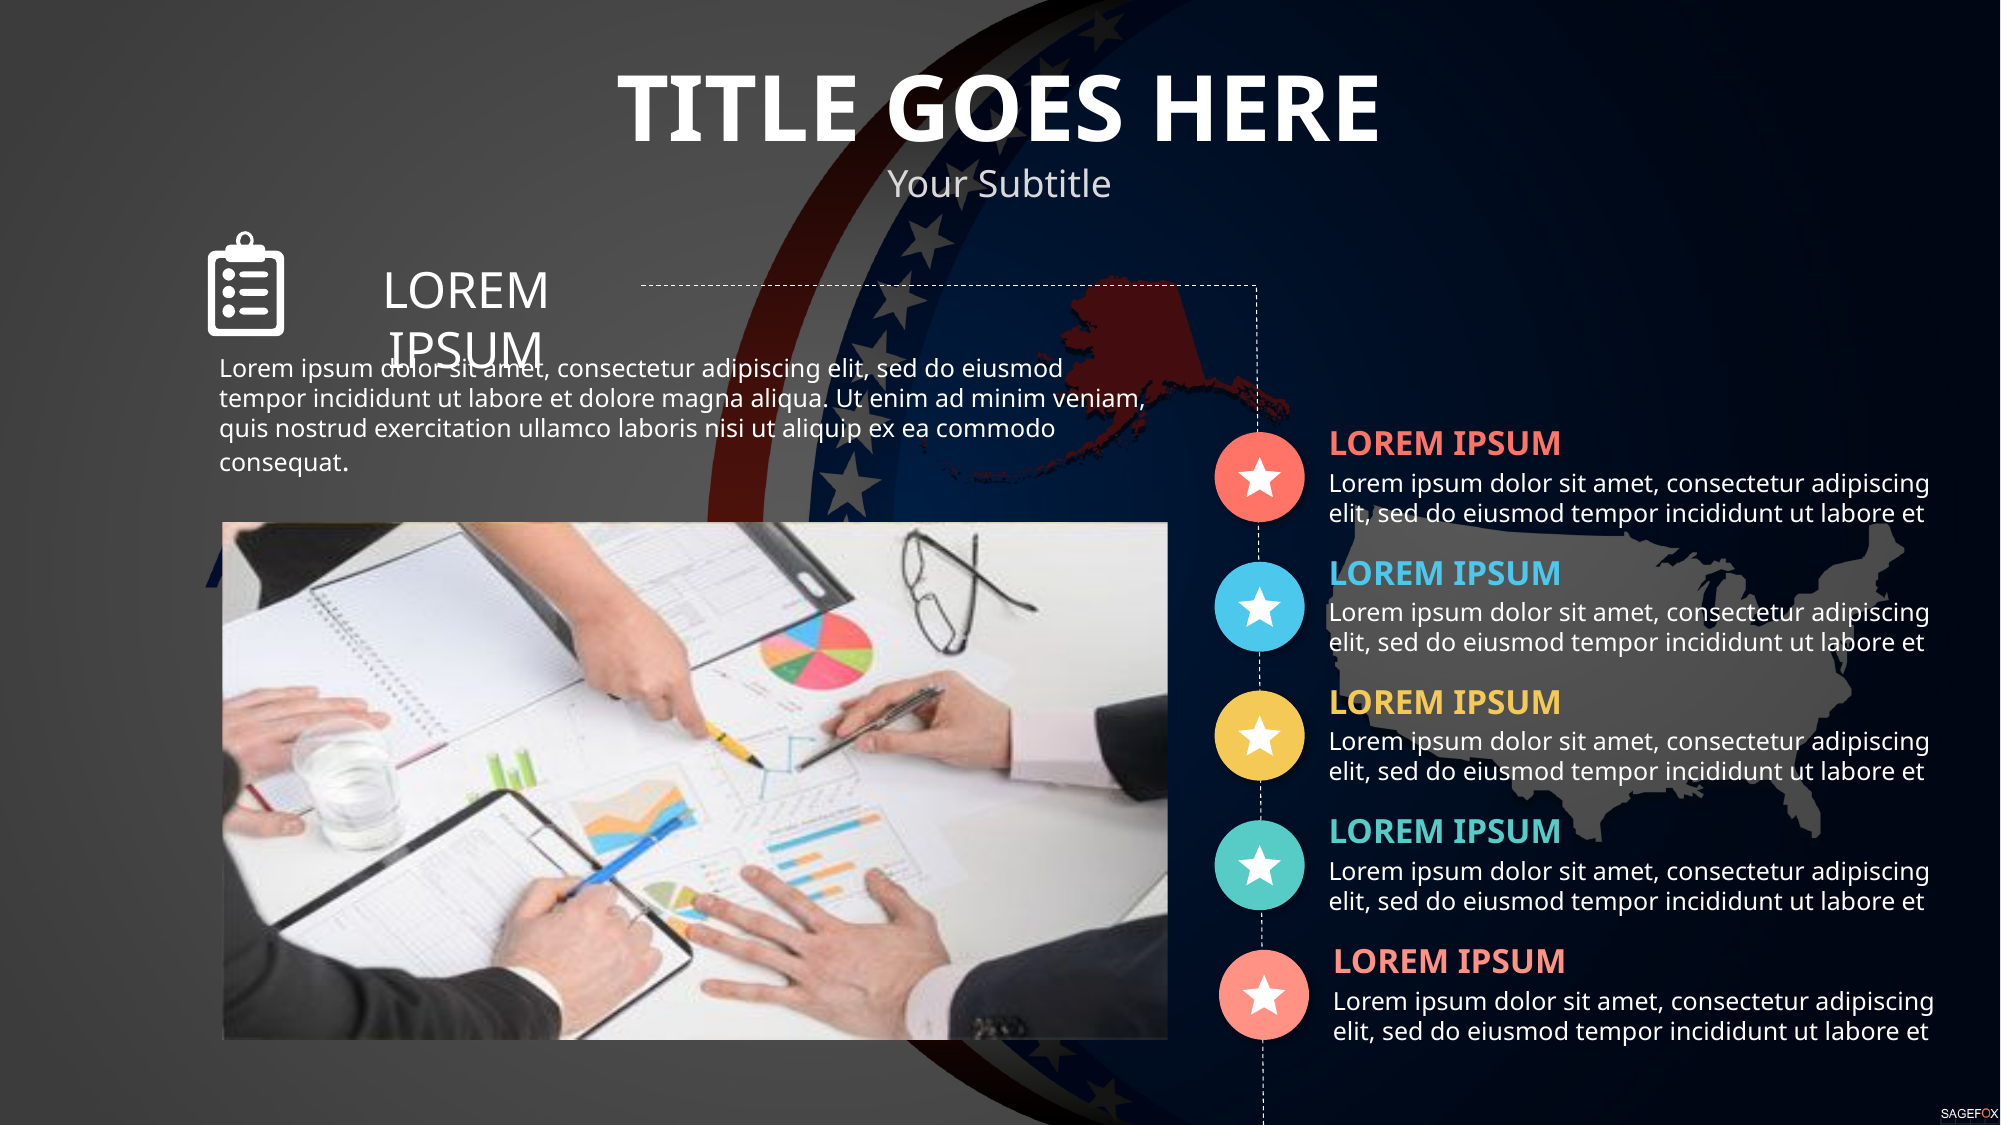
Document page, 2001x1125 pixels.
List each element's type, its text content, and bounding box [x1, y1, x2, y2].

text_box LOREM IPSUM Lorem ipsum dolor sit amet, consectetur adipiscing elit, sed do eiusmod tempor incididunt ut labore et [1318, 417, 1953, 533]
text_box [221, 521, 1169, 1041]
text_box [207, 231, 285, 337]
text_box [1214, 432, 1305, 523]
text_box LOREM IPSUM Lorem ipsum dolor sit amet, consectetur adipiscing elit, sed do eiusmod tempor incididunt ut labore et [1318, 675, 1953, 791]
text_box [1256, 287, 1264, 432]
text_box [1256, 1040, 1264, 1125]
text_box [1214, 820, 1305, 911]
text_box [1214, 561, 1305, 652]
text_box LOREM IPSUM Lorem ipsum dolor sit amet, consectetur adipiscing elit, sed do eiusmod tempor incididunt ut labore et [1322, 935, 1958, 1050]
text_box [1256, 781, 1264, 820]
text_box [1256, 523, 1264, 561]
text_box TITLE GOES HERE Your Subtitle [548, 42, 1452, 212]
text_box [1218, 949, 1309, 1040]
text_box Lorem ipsum dolor sit amet, consectetur adipiscing elit, sed do eiusmod tempor incididunt ut labore et dolore magna aliqua. Ut enim ad minim veniam, quis nostrud exercitation ullamco laboris nisi ut aliquip ex ea commodo consequat. [204, 344, 1168, 485]
text_box LOREM IPSUM Lorem ipsum dolor sit amet, consectetur adipiscing elit, sed do eiusmod tempor incididunt ut labore et [1318, 805, 1953, 921]
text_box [1256, 911, 1264, 949]
picture [0, 0, 2001, 1125]
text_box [1256, 652, 1264, 690]
text_box LOREM IPSUM Lorem ipsum dolor sit amet, consectetur adipiscing elit, sed do eiusmod tempor incididunt ut labore et [1318, 546, 1953, 662]
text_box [1214, 690, 1305, 781]
text_box LOREM IPSUM [292, 250, 642, 344]
